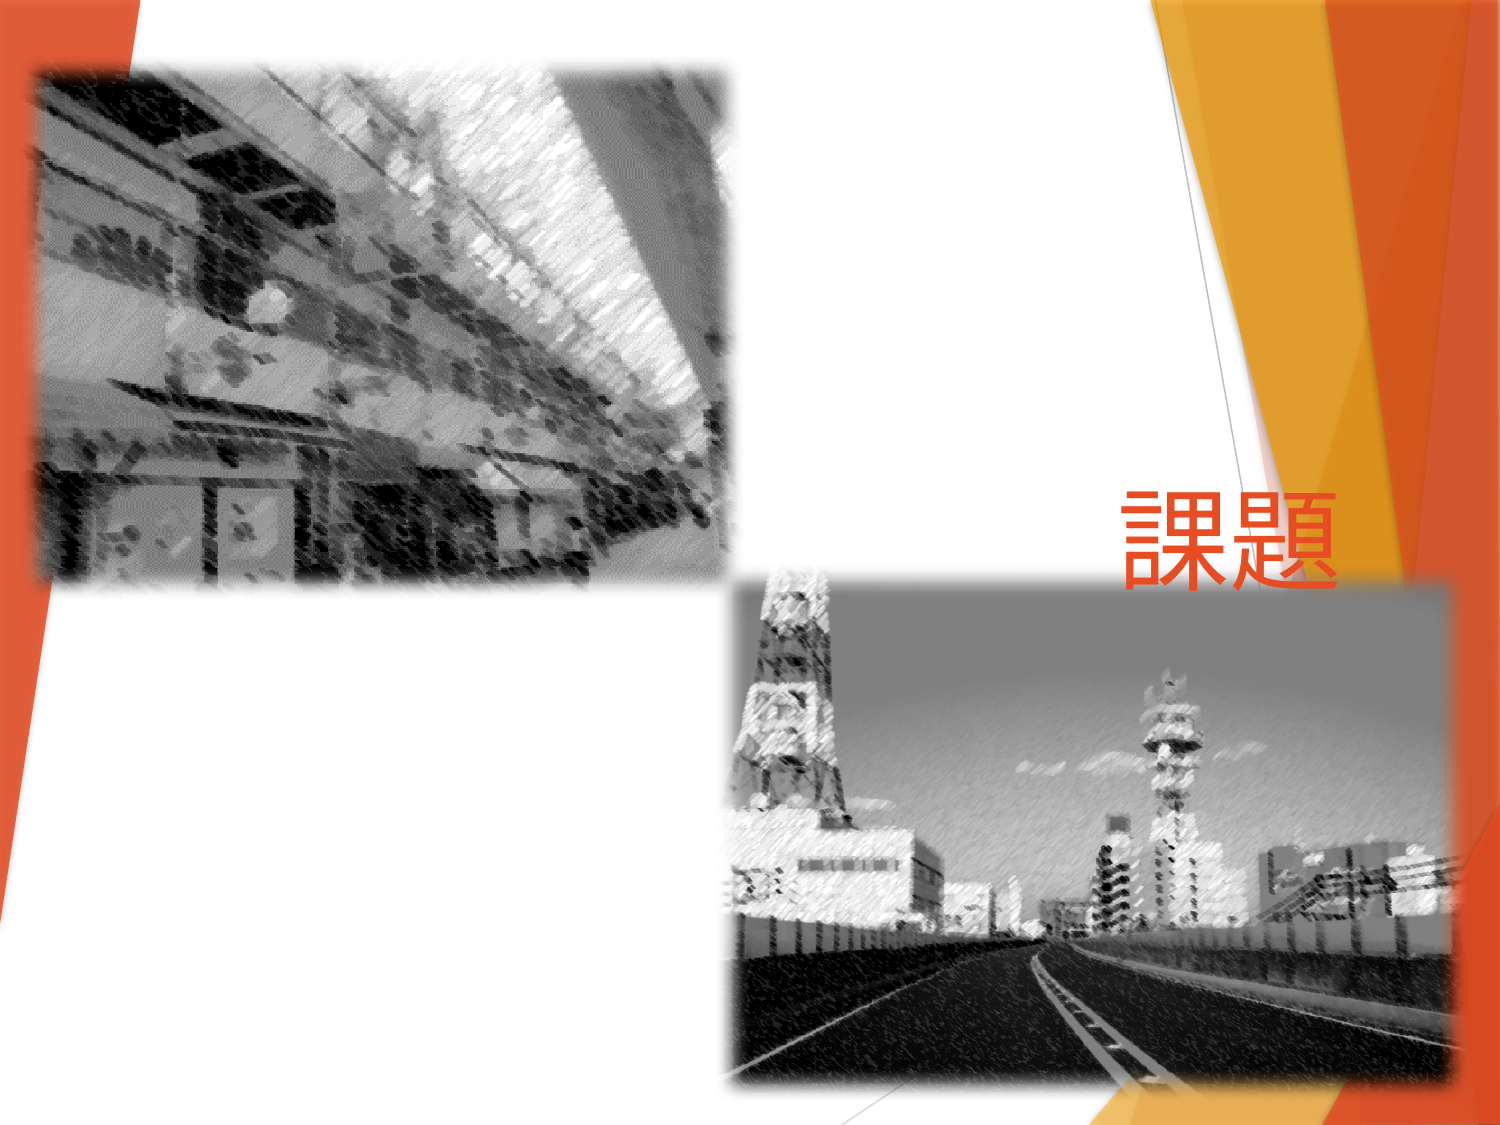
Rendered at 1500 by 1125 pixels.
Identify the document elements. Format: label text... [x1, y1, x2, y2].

title 課題 [1097, 444, 1358, 562]
picture [17, 53, 1472, 1102]
